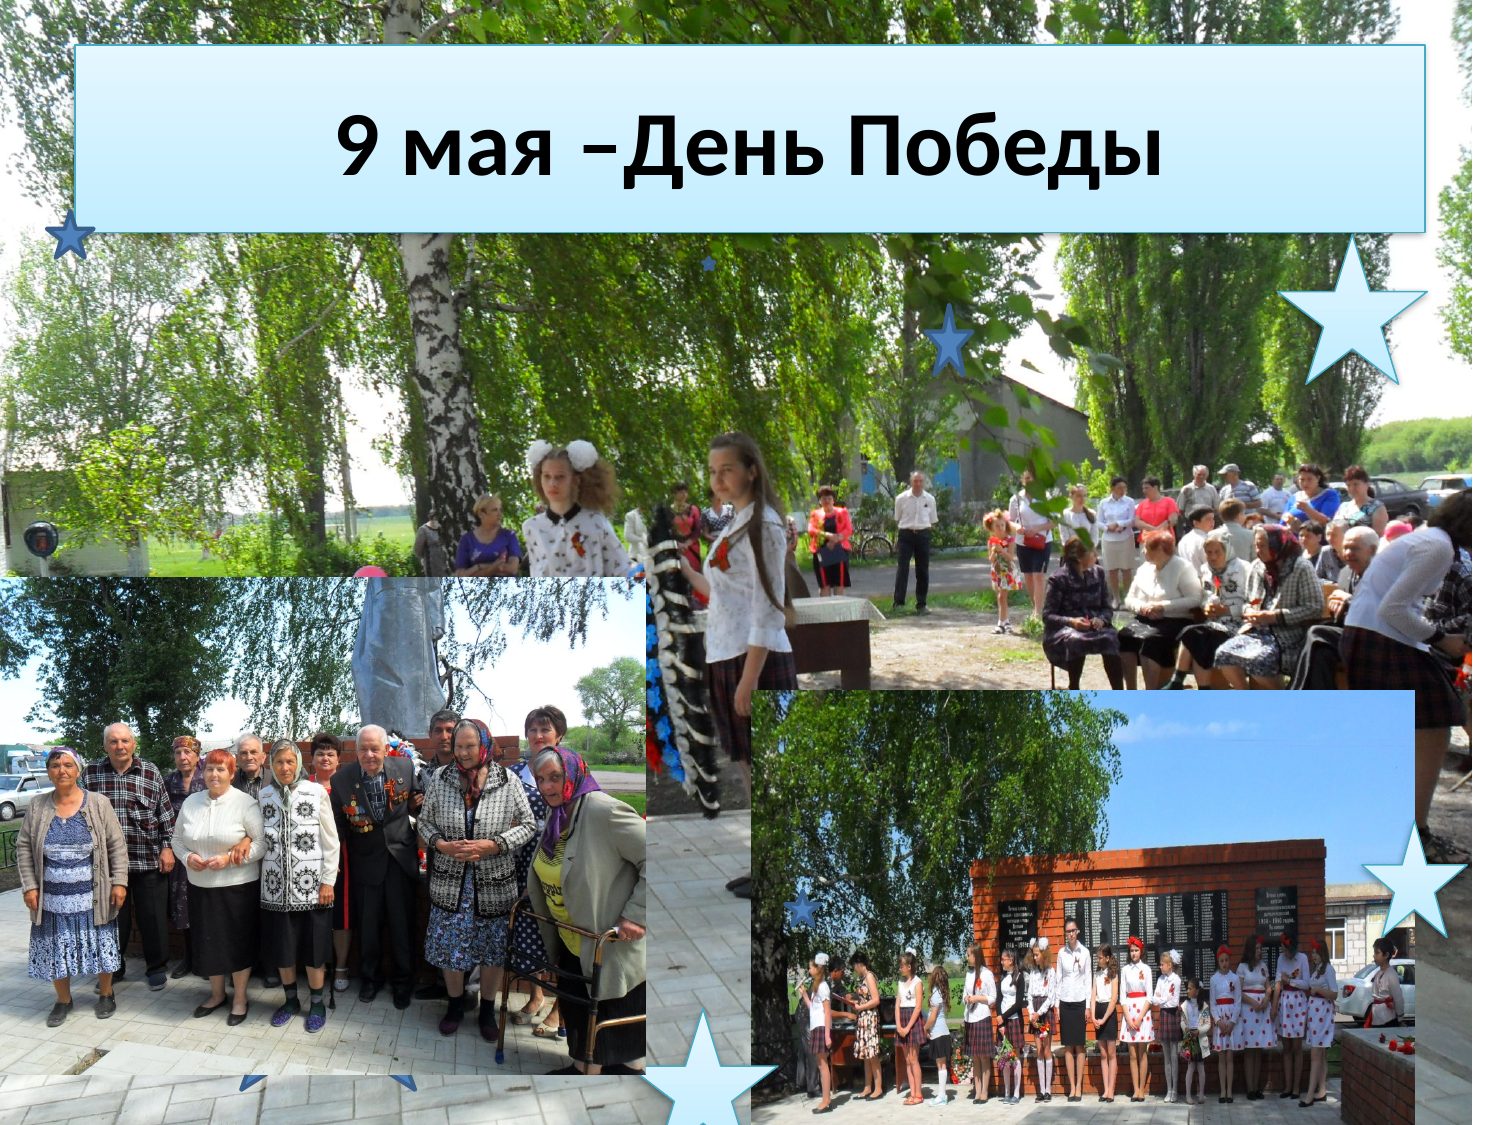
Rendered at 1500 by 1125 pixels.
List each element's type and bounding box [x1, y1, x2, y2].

list [751, 689, 1415, 1125]
list [0, 577, 646, 1076]
picture [0, 0, 1473, 1125]
